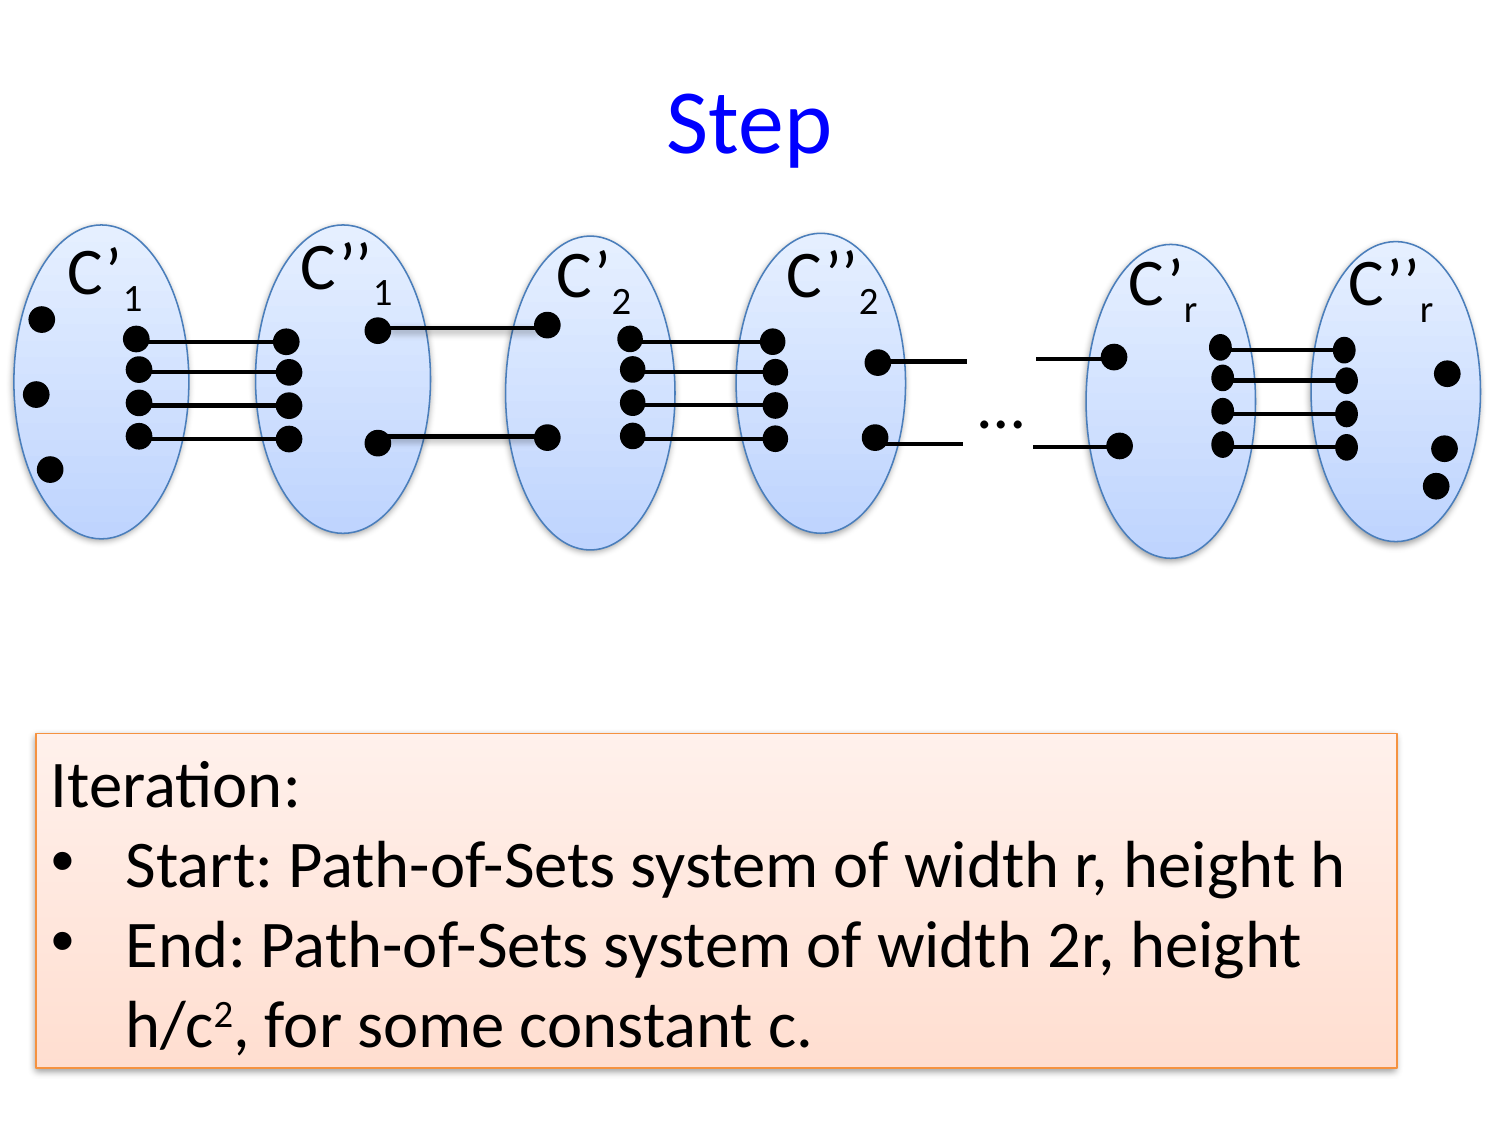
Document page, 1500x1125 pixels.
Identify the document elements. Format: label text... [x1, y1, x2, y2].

title Step [75, 22, 1425, 211]
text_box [24, 214, 1481, 559]
text_box [13, 325, 19, 439]
text_box Iteration: Start: Path-of-Sets system of width r, height h End: Path-of-Sets system of width 2r, height h/c2, for some constant c. [35, 733, 1398, 1069]
